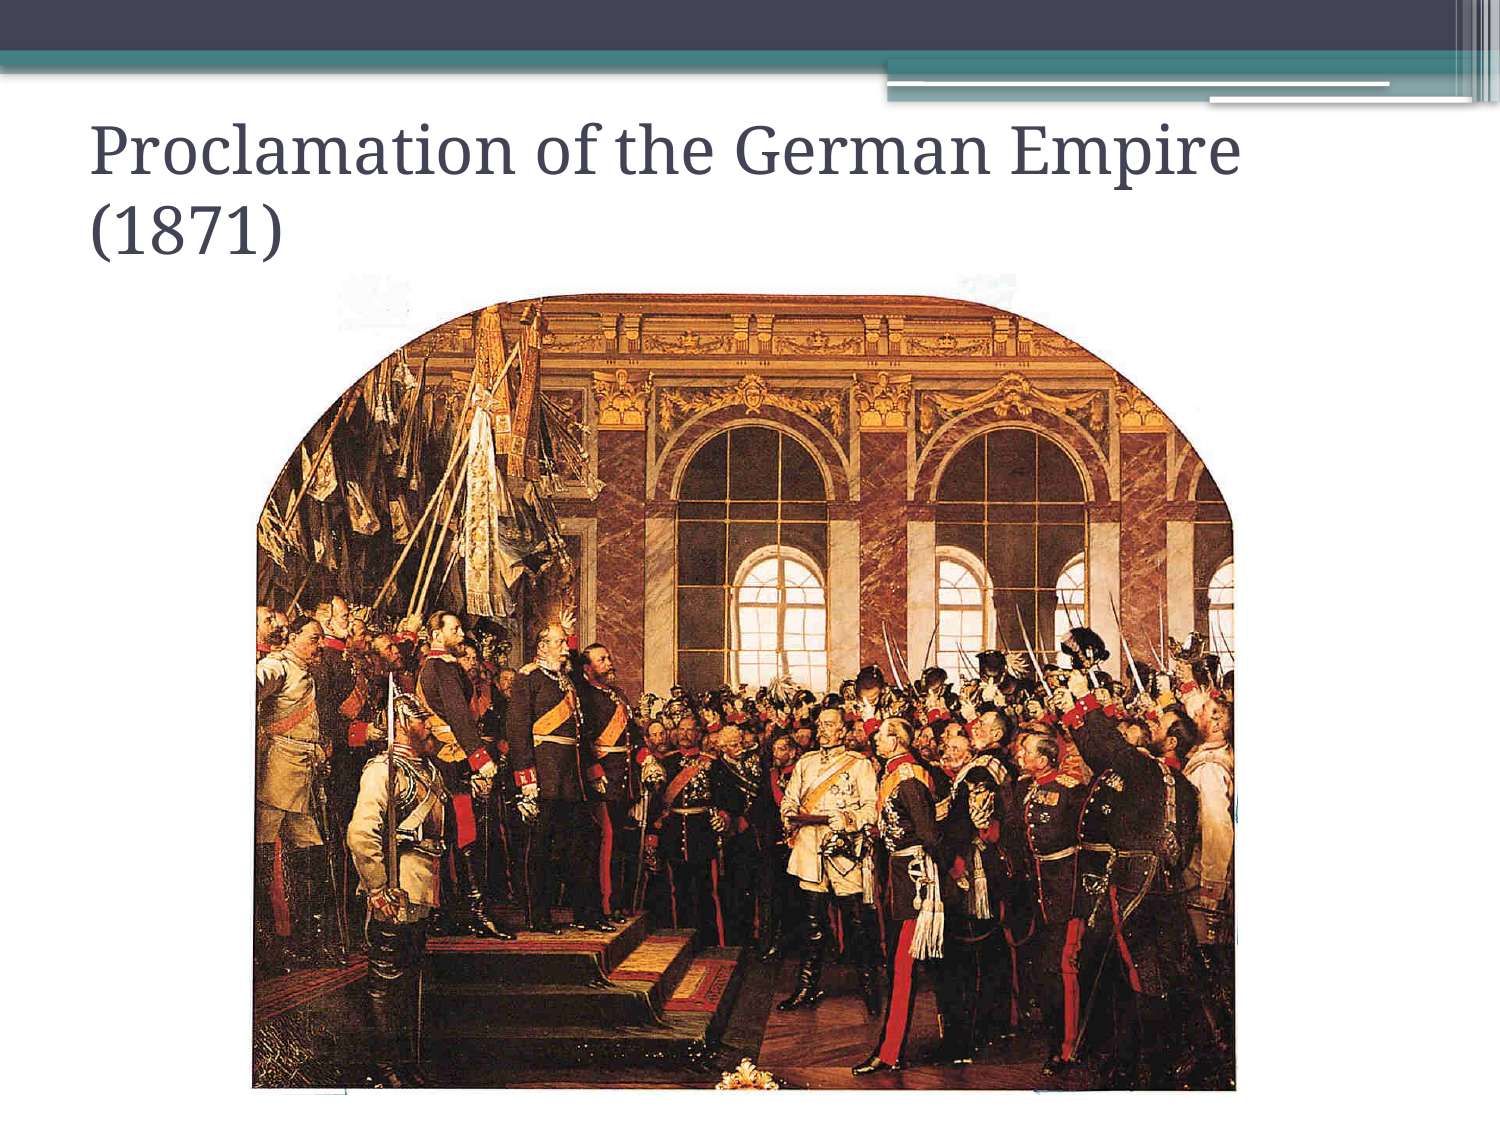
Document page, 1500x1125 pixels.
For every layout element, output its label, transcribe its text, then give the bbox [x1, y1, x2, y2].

picture [249, 274, 1238, 1095]
title Proclamation of the German Empire (1871) [75, 99, 1425, 275]
